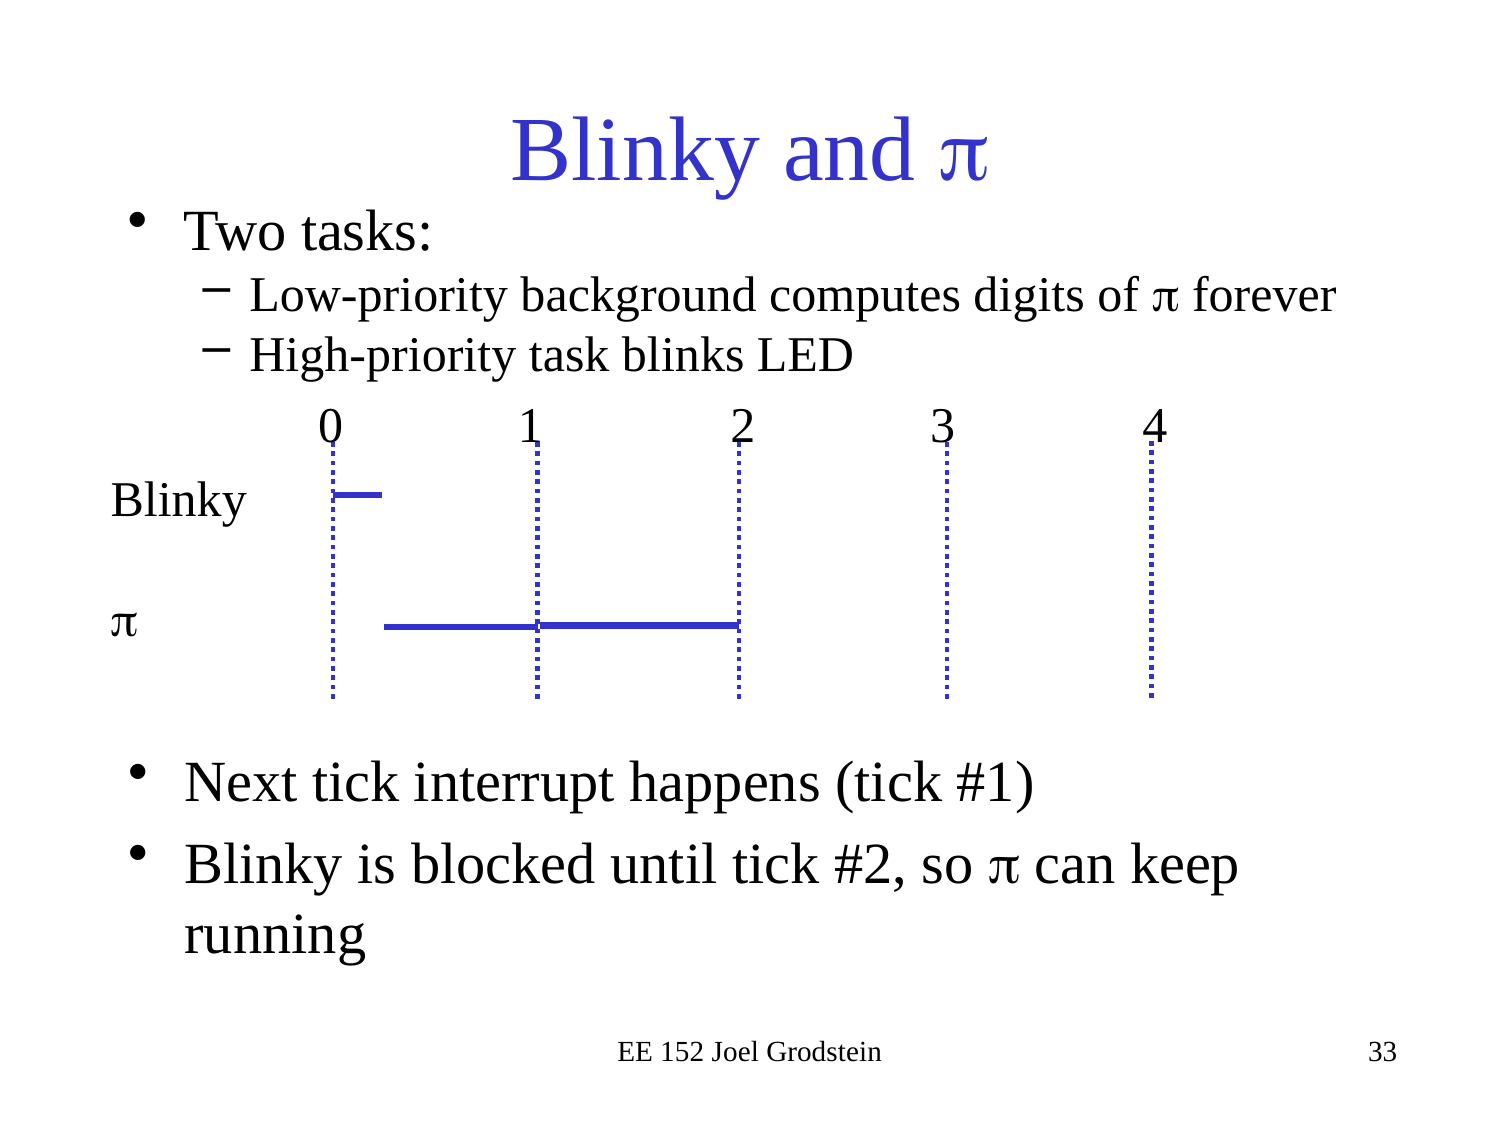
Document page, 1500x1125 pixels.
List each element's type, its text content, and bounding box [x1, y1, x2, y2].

text_box 0 1 2 3 4 [303, 385, 1195, 461]
list Two tasks: Low-priority background computes digits of  forever High-priority task blinks LED [112, 184, 1388, 423]
title Blinky and  [112, 50, 1388, 184]
footer EE 152 Joel Grodstein [512, 1055, 988, 1101]
text_box Next tick interrupt happens (tick #1) Blinky is blocked until tick #2, so  can keep running [113, 735, 1389, 1055]
text_box Blinky  [95, 458, 279, 654]
